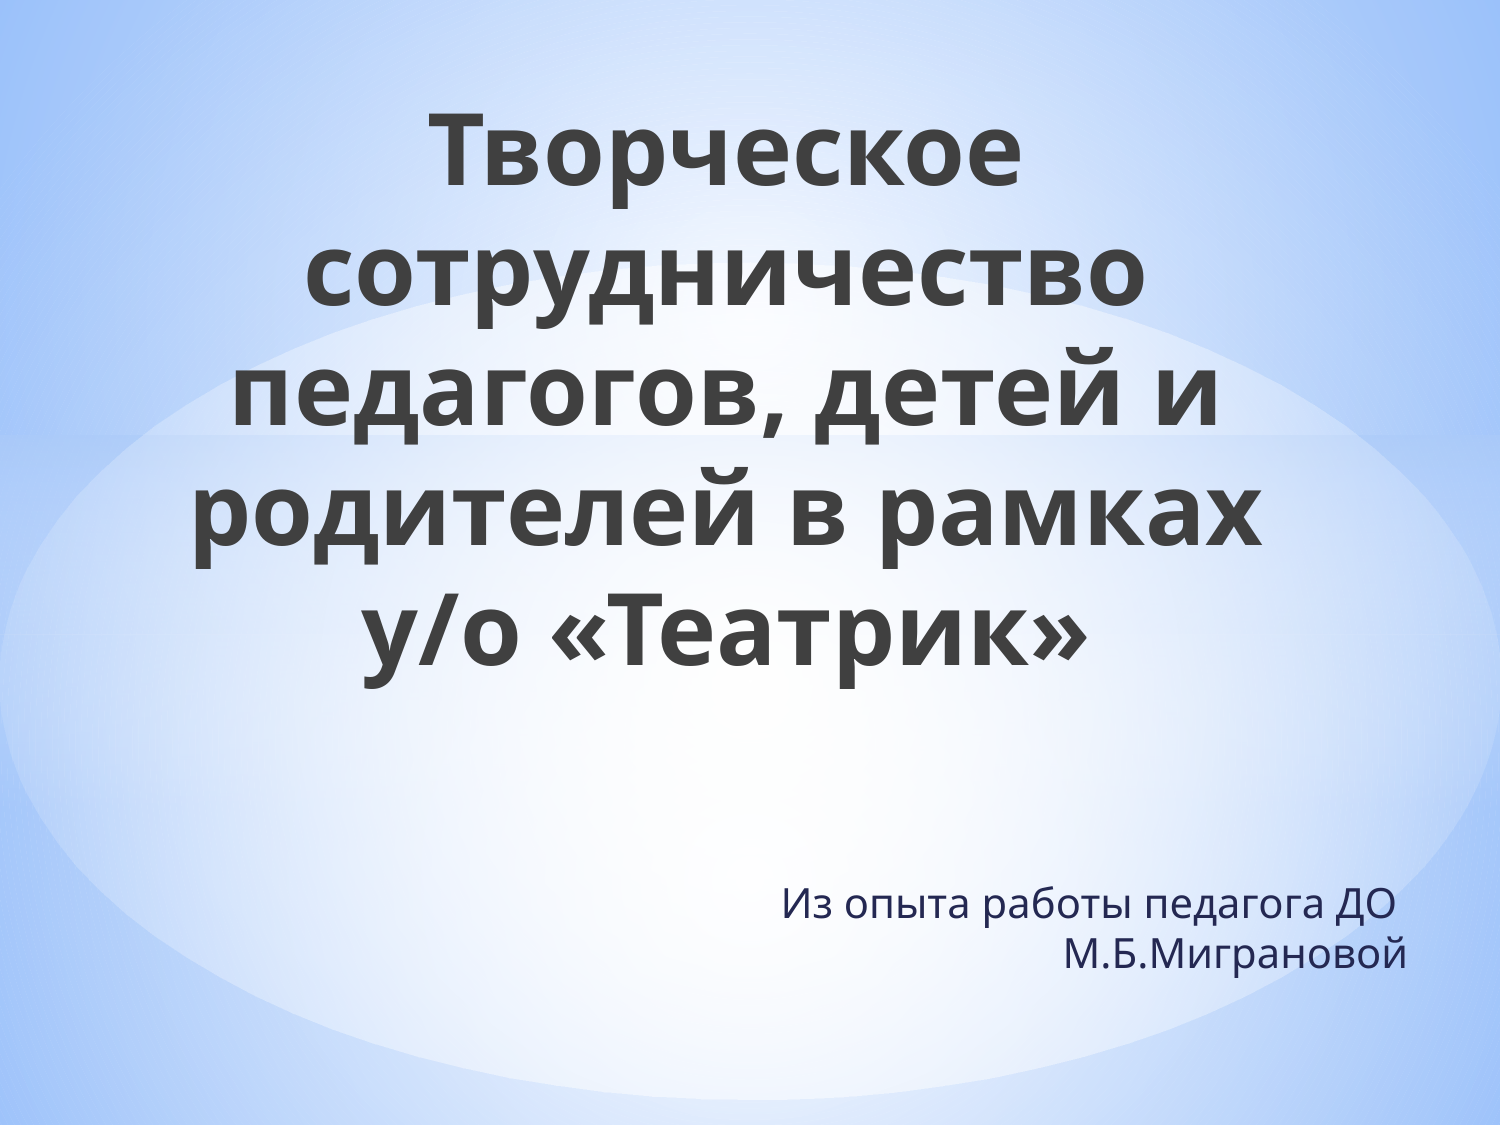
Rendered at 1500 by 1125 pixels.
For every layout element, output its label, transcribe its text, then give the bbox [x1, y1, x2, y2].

title Творческое сотрудничество педагогов, детей и родителей в рамках у/о «Театрик» [134, 78, 1312, 716]
subtitle Из опыта работы педагога ДО М.Б.Миграновой [241, 869, 1424, 1036]
